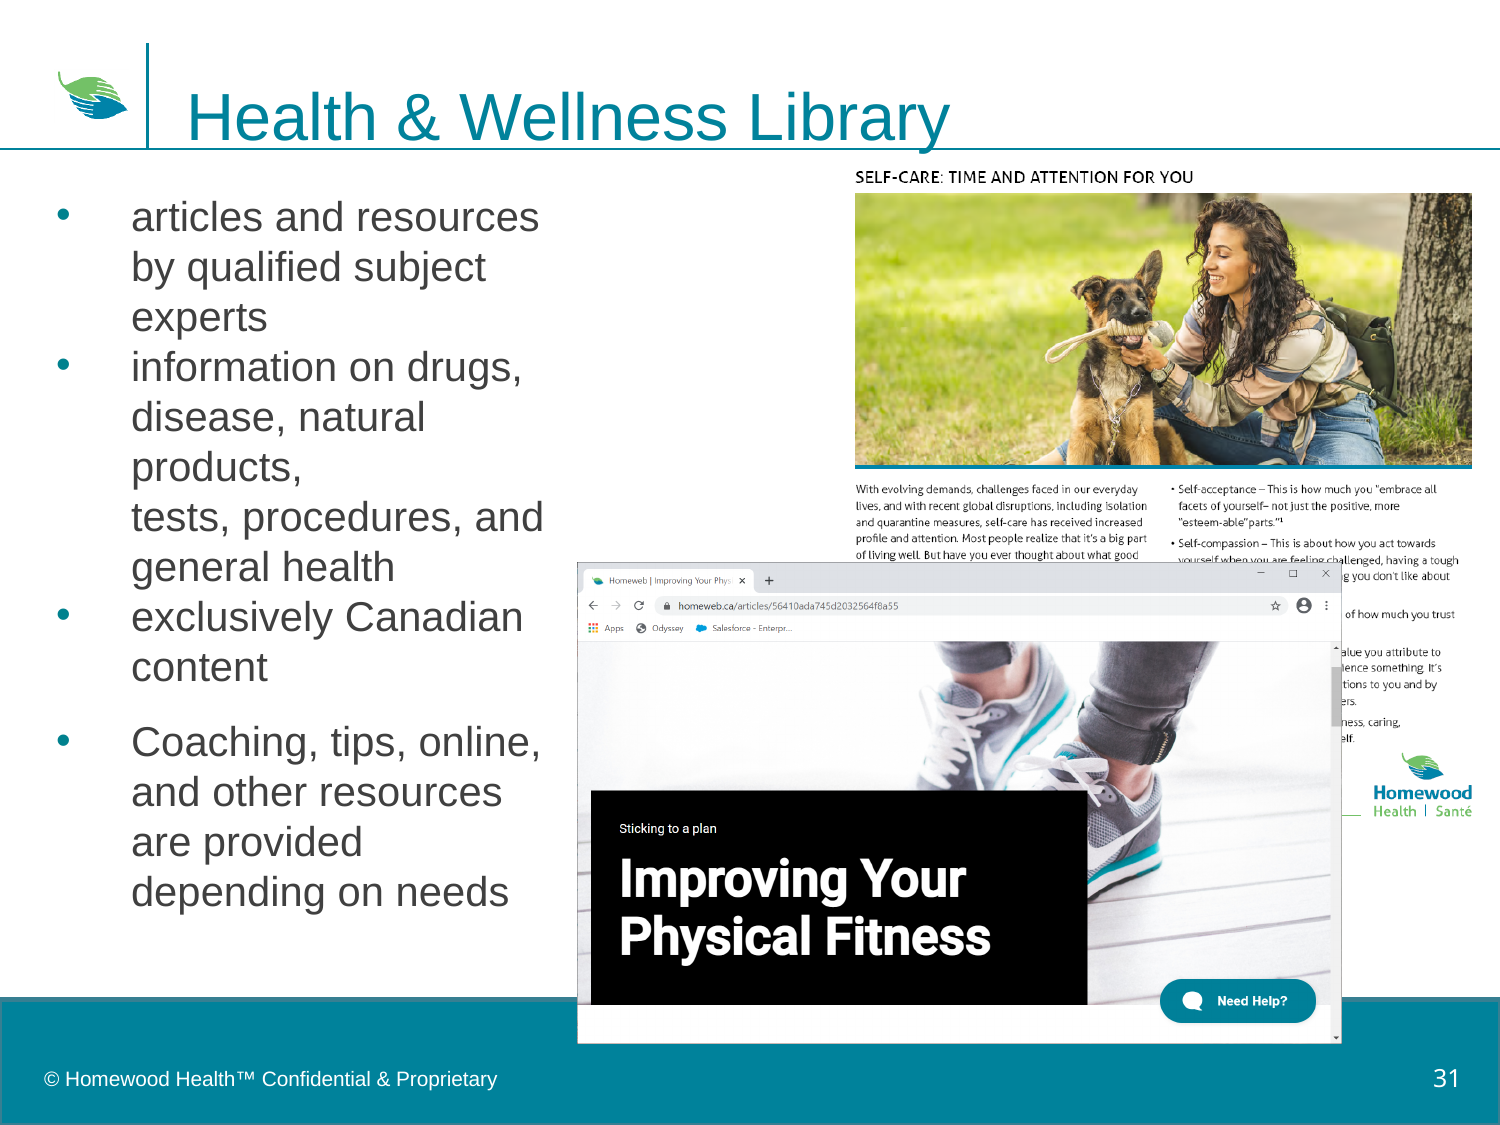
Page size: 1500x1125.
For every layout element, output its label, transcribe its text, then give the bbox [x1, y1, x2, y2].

title Health & Wellness Library [171, 66, 1449, 183]
picture [54, 69, 129, 123]
picture [577, 160, 1483, 1045]
list articles and resources by qualified subject experts information on drugs, disease, natural products, tests, procedures, and general health exclusively Canadian content Coaching, tips, online, and other resources are provided depending on needs [41, 182, 583, 866]
